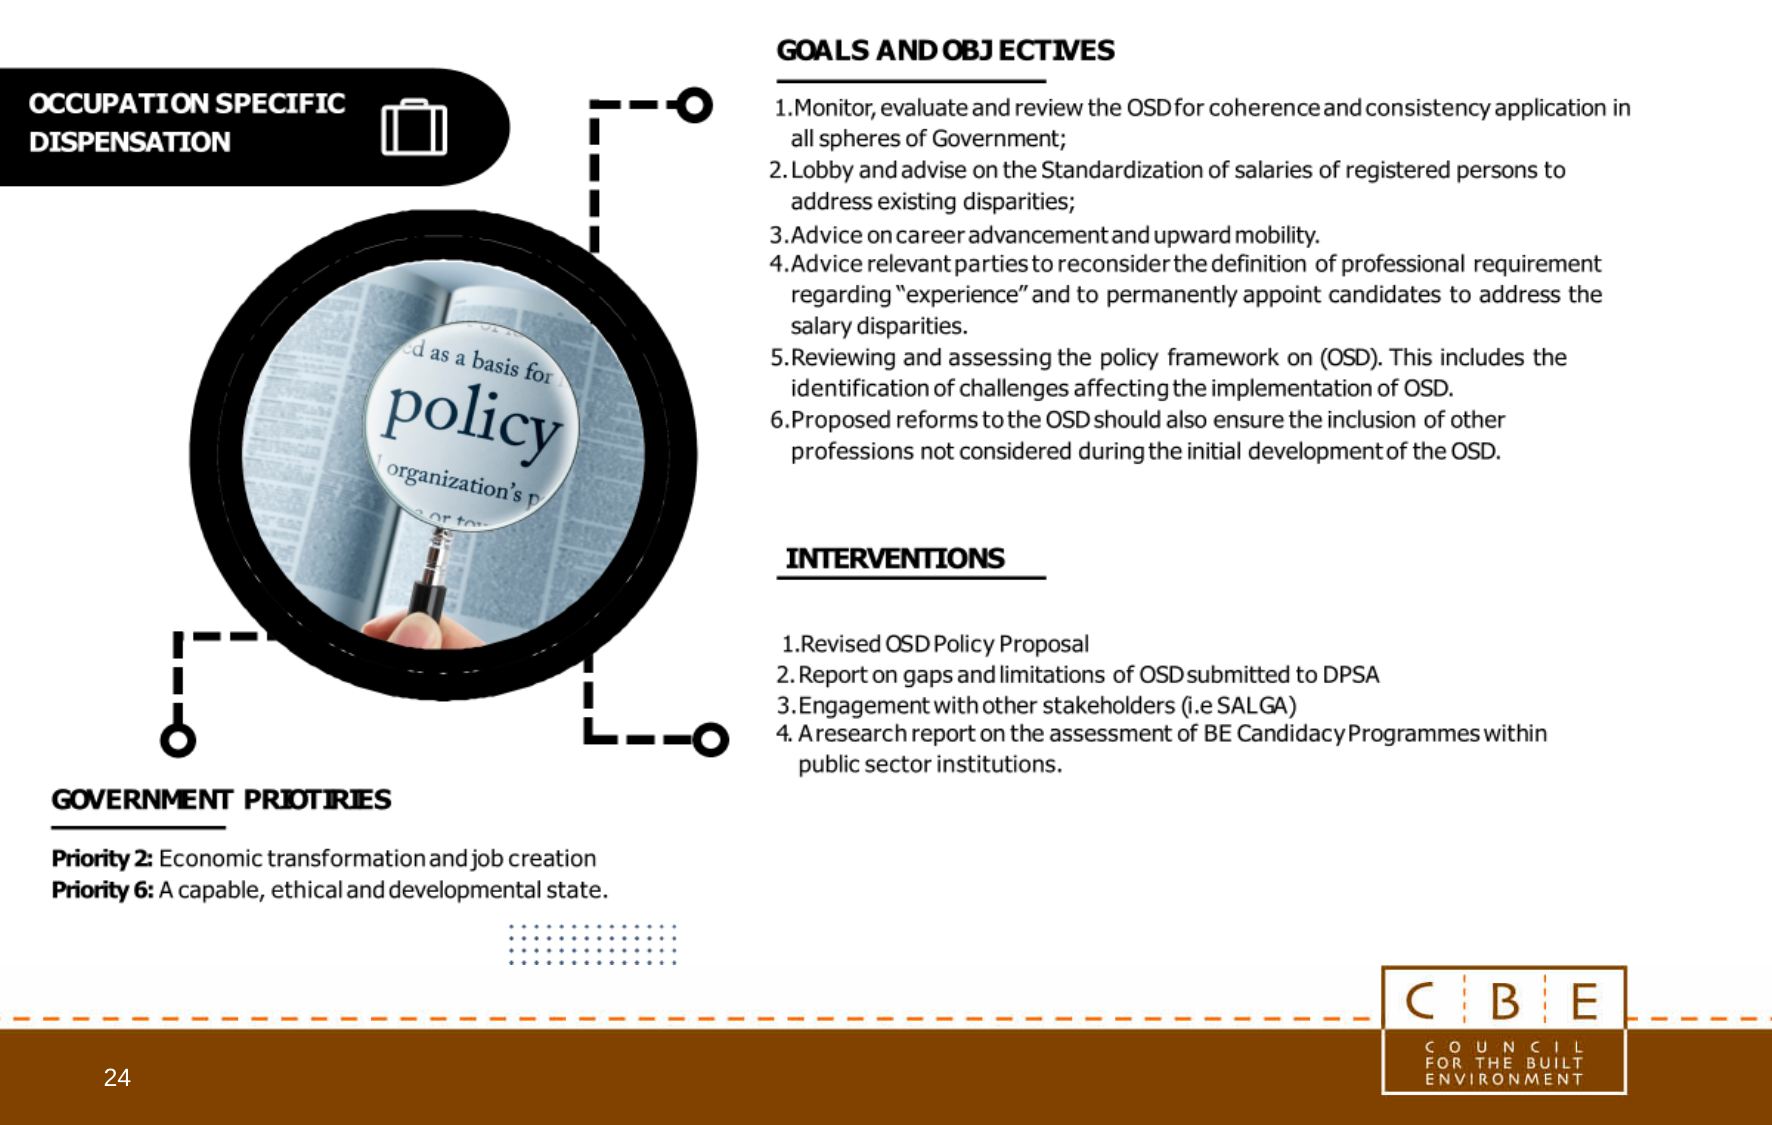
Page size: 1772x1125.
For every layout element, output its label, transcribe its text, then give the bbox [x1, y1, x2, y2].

slide_number 24 [88, 1046, 503, 1107]
picture [0, 0, 1772, 1125]
